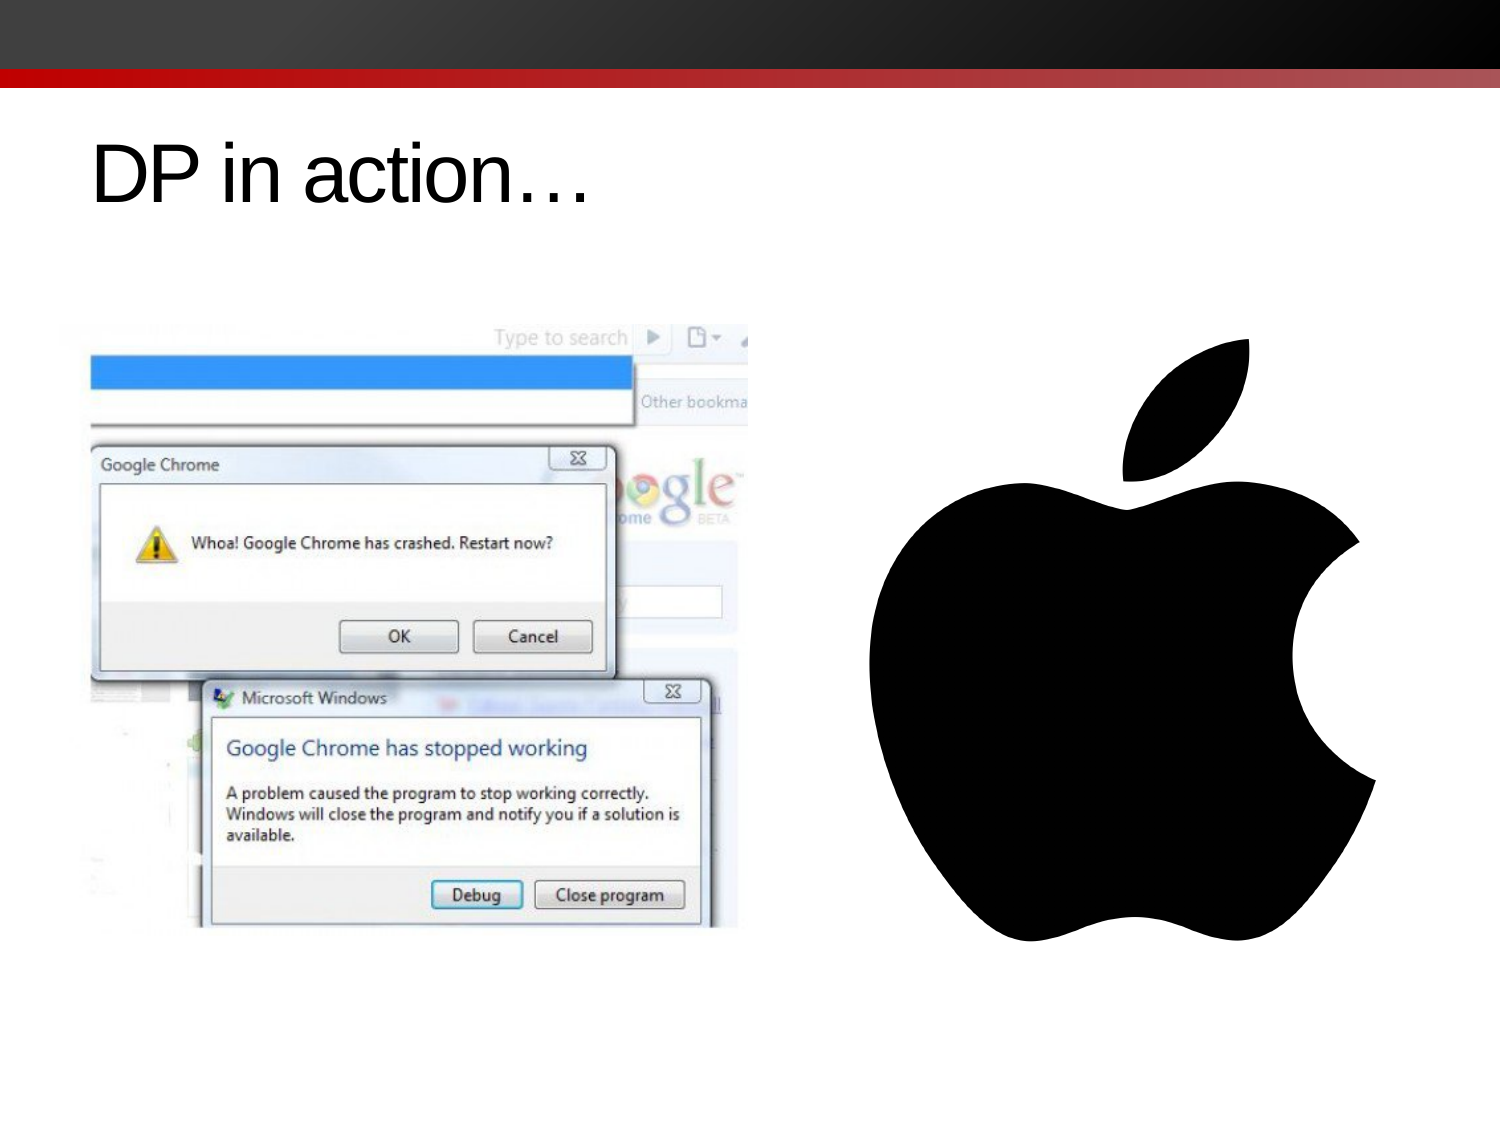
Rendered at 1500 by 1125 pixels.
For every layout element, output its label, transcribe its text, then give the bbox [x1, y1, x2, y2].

picture [806, 324, 1438, 956]
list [58, 324, 749, 936]
title DP in action… [75, 87, 1425, 250]
